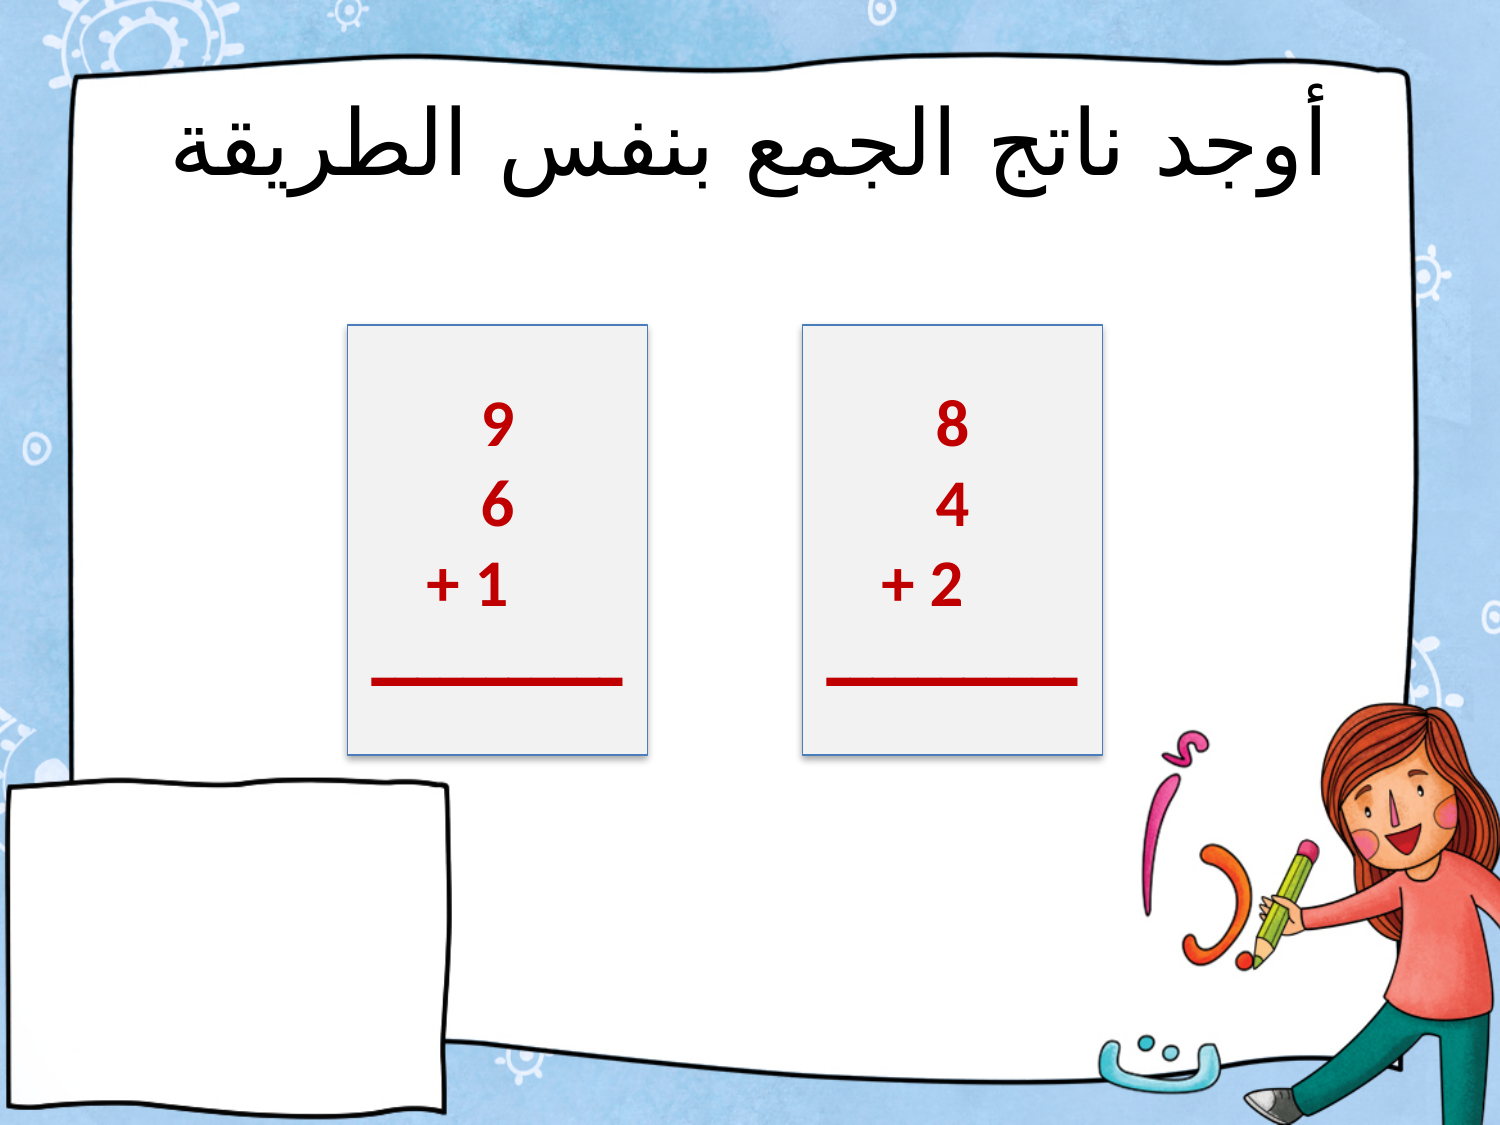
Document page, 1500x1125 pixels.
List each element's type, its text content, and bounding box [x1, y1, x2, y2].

title أوجد ناتج الجمع بنفس الطريقة [75, 45, 1425, 233]
text_box 8 4 + 2 ـــــــــــ [802, 324, 1103, 756]
picture [0, 0, 1500, 1125]
text_box 9 6 + 1 ـــــــــــ [347, 324, 648, 756]
